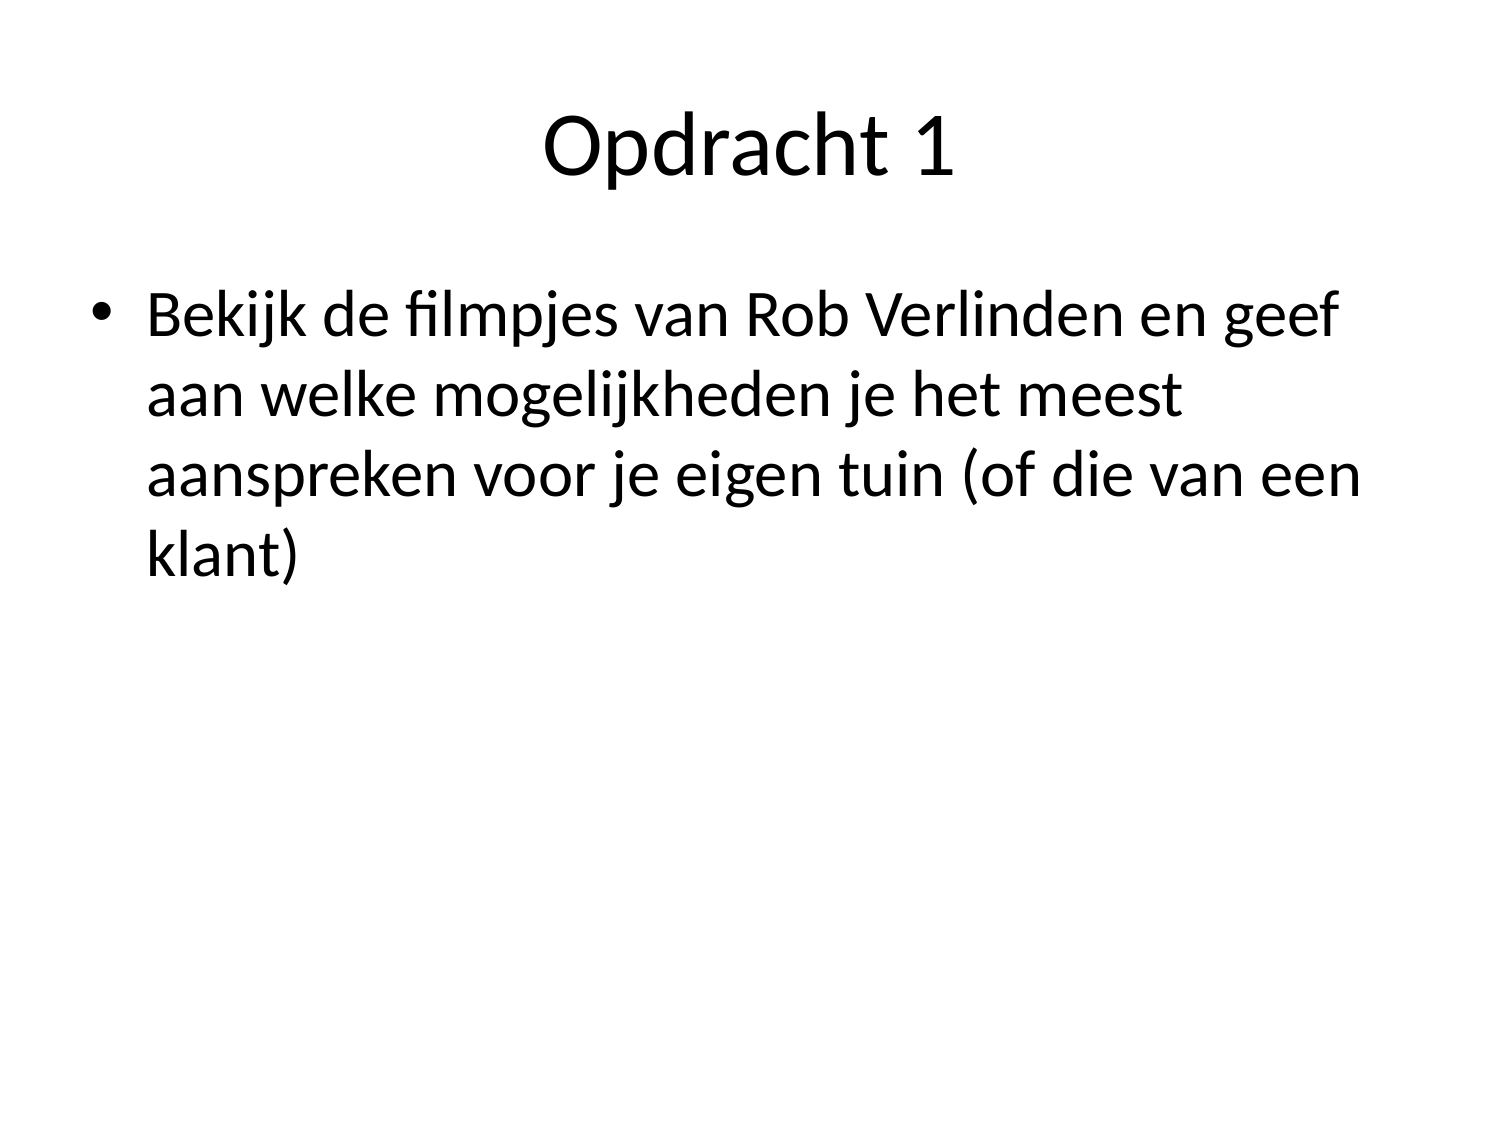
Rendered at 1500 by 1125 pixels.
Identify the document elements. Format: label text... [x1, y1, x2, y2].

list Bekijk de filmpjes van Rob Verlinden en geef aan welke mogelijkheden je het meest aanspreken voor je eigen tuin (of die van een klant) [75, 262, 1425, 1005]
title Opdracht 1 [75, 45, 1425, 233]
